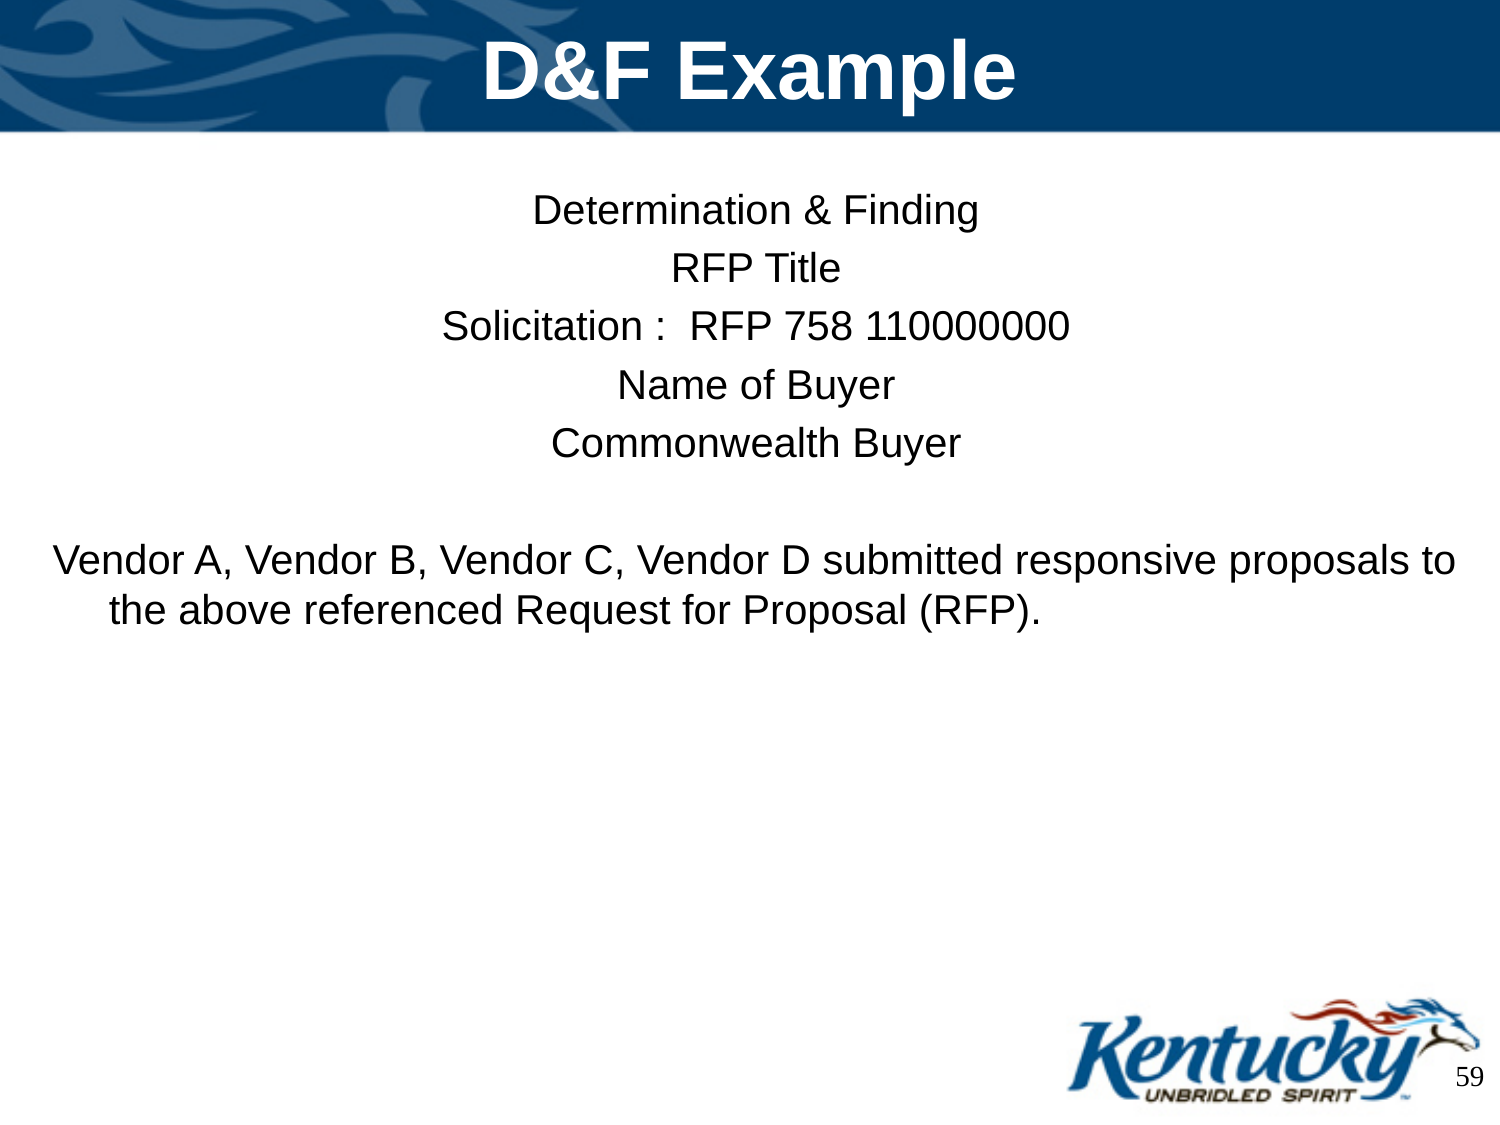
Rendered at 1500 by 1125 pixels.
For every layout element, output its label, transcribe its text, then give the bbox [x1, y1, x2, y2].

title D&F Example [0, 0, 1500, 134]
list Determination & Finding RFP Title Solicitation : RFP 758 110000000 Name of Buyer Commonwealth Buyer Vendor A, Vendor B, Vendor C, Vendor D submitted responsive proposals to the above referenced Request for Proposal (RFP). [37, 174, 1476, 1001]
picture [0, 134, 1500, 1125]
slide_number 59 [1187, 1049, 1500, 1125]
